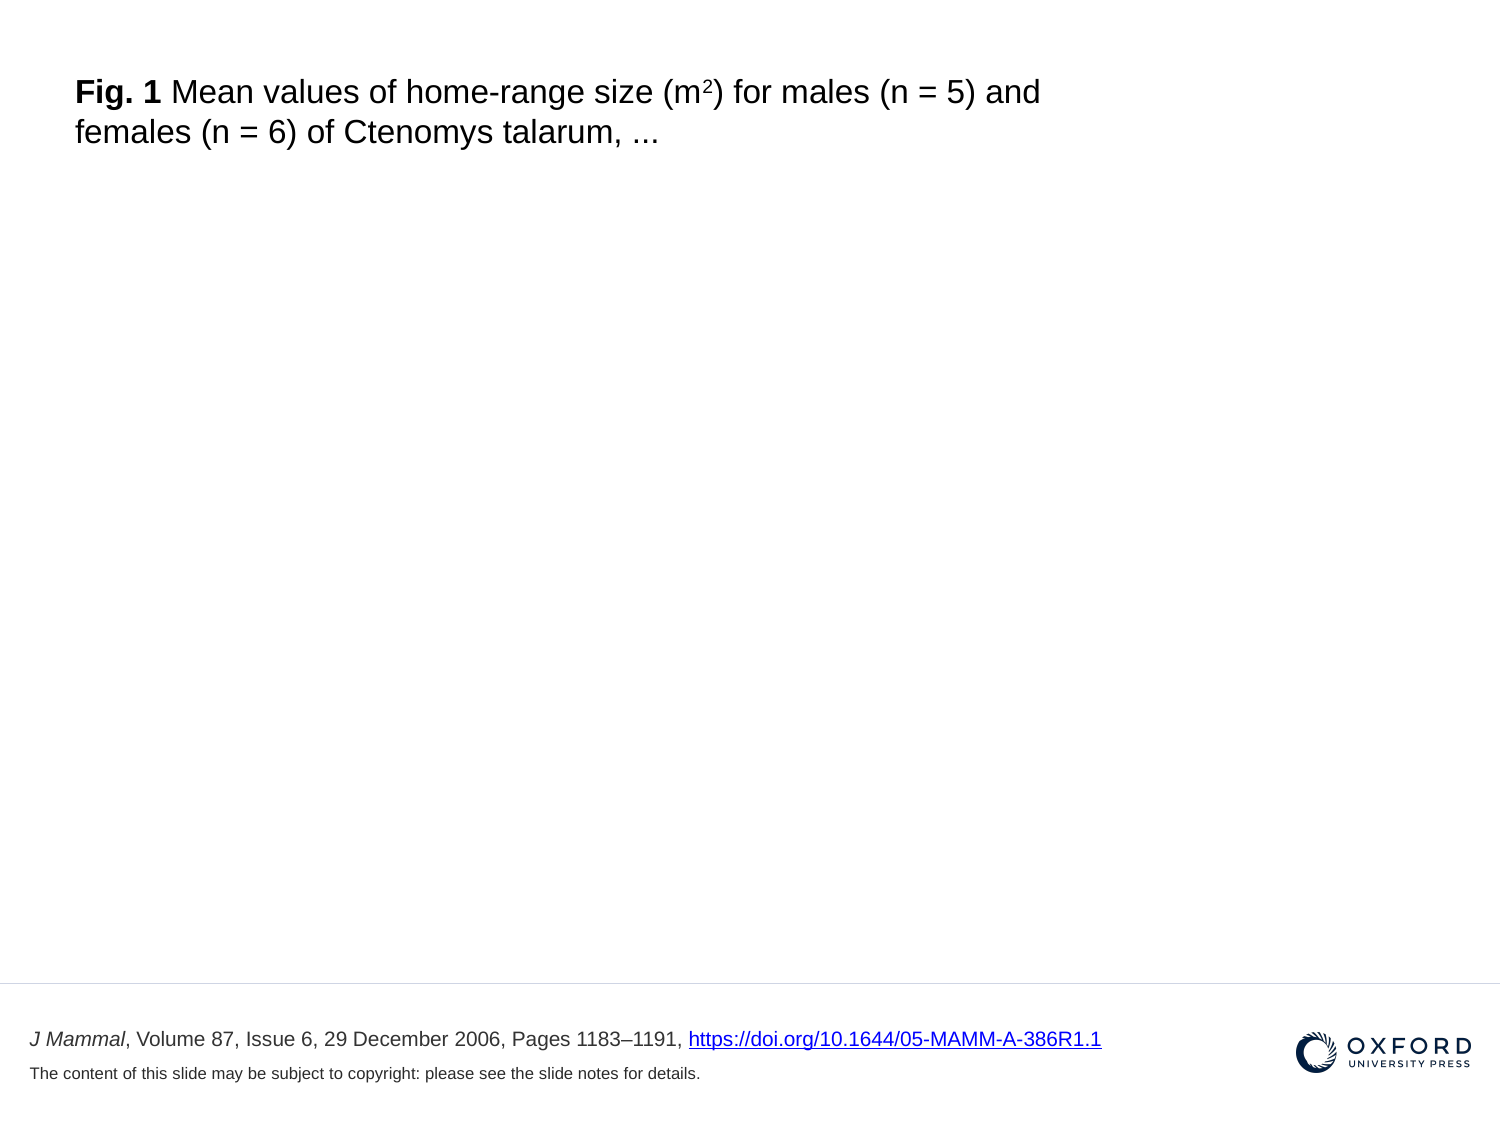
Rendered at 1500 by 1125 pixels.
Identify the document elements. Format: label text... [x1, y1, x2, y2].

picture [1296, 1032, 1471, 1073]
title Fig. 1 Mean values of home-range size (m2) for males (n = 5) and females (n = 6) of Ctenomys talarum, ... [75, 69, 1078, 171]
footer J Mammal, Volume 87, Issue 6, 29 December 2006, Pages 1183–1191, https://doi.org/10.1644/05-MAMM-A-386R1.1 The content of this slide may be subject to copyright: please see the slide notes for details. [0, 983, 1260, 1125]
